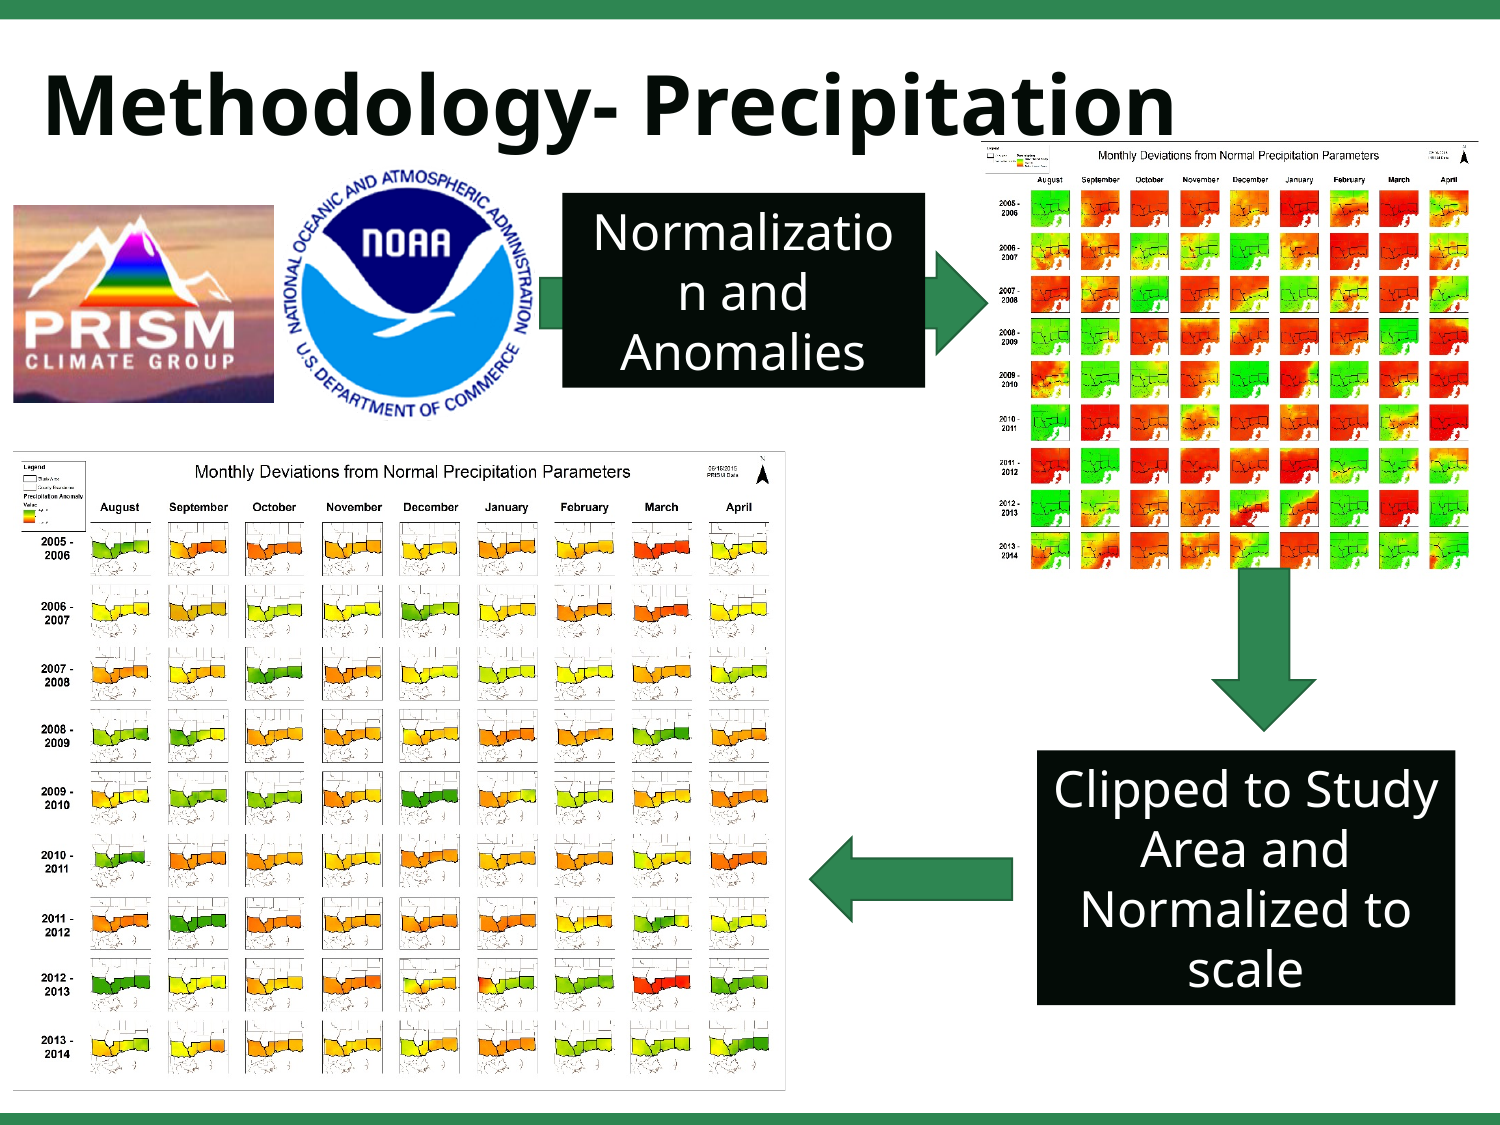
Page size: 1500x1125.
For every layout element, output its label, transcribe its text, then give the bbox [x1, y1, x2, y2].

list Methodology- Precipitation [26, 55, 1282, 156]
text_box [1211, 581, 1318, 733]
text_box [808, 835, 1014, 924]
picture [13, 205, 274, 403]
text_box [539, 276, 562, 330]
picture [13, 450, 786, 1091]
text_box Clipped to Study Area and Normalized to scale [1037, 750, 1456, 1006]
text_box Normalization and Anomalies [562, 192, 926, 388]
text_box [926, 250, 981, 357]
picture [279, 165, 535, 421]
picture [981, 141, 1479, 581]
